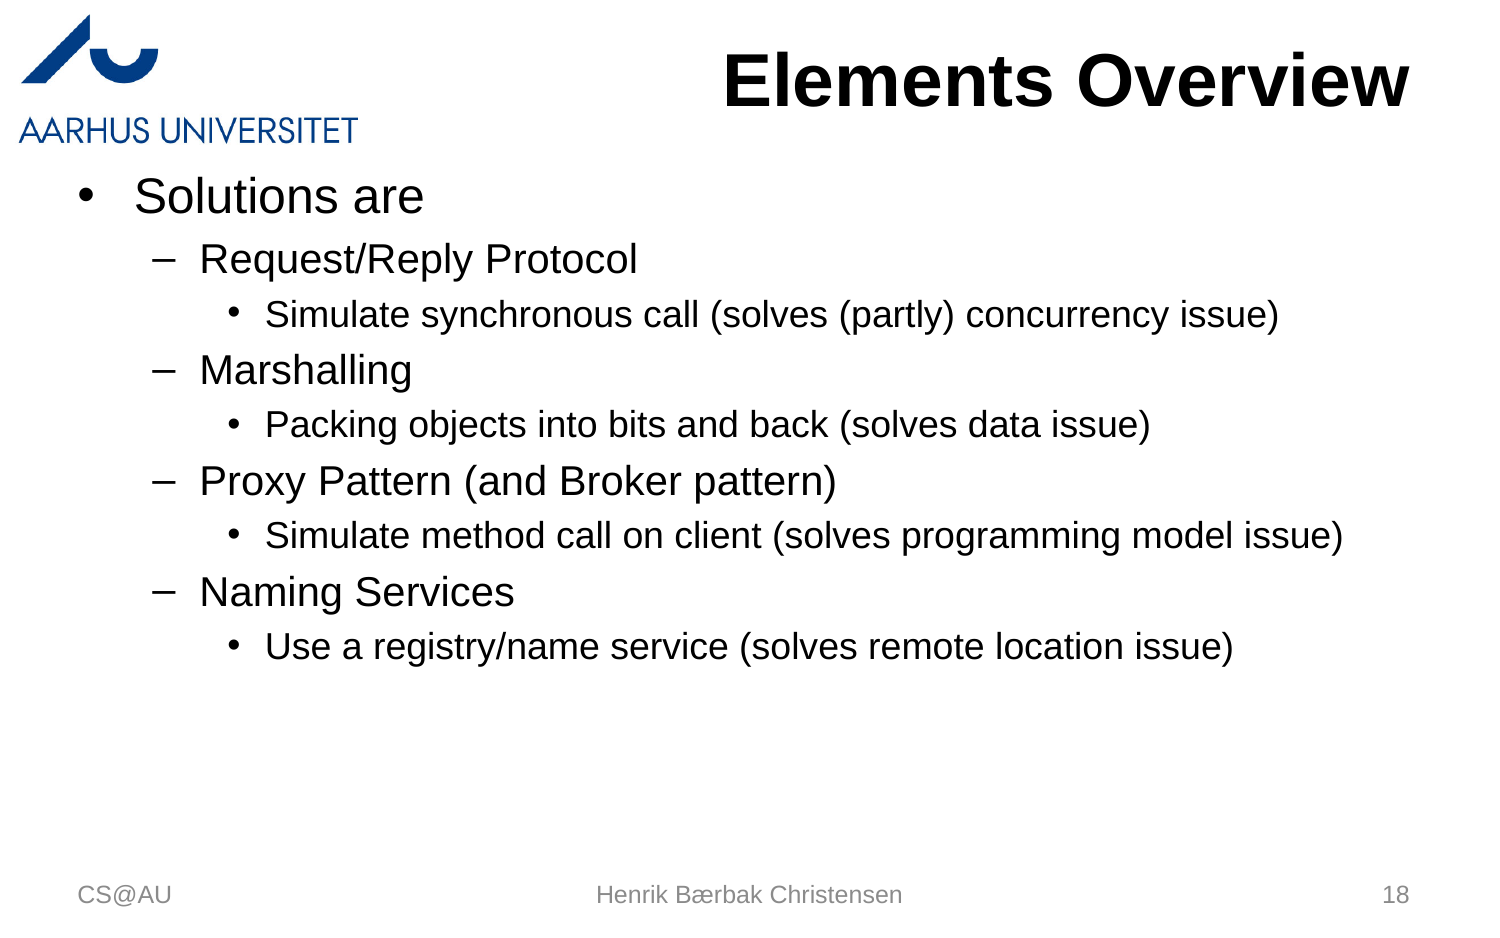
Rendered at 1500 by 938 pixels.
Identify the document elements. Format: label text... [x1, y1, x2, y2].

footer Henrik Bærbak Christensen [512, 868, 988, 919]
list Solutions are Request/Reply Protocol Simulate synchronous call (solves (partly) concurrency issue) Marshalling Packing objects into bits and back (solves data issue) Proxy Pattern (and Broker pattern) Simulate method call on client (solves programming model issue) Naming Services Use a registry/name service (solves remote location issue) [62, 156, 1425, 865]
slide_number CS@AU [62, 868, 413, 919]
title Elements Overview [75, 27, 1425, 125]
picture [14, 9, 358, 146]
slide_number 18 [1074, 868, 1425, 919]
